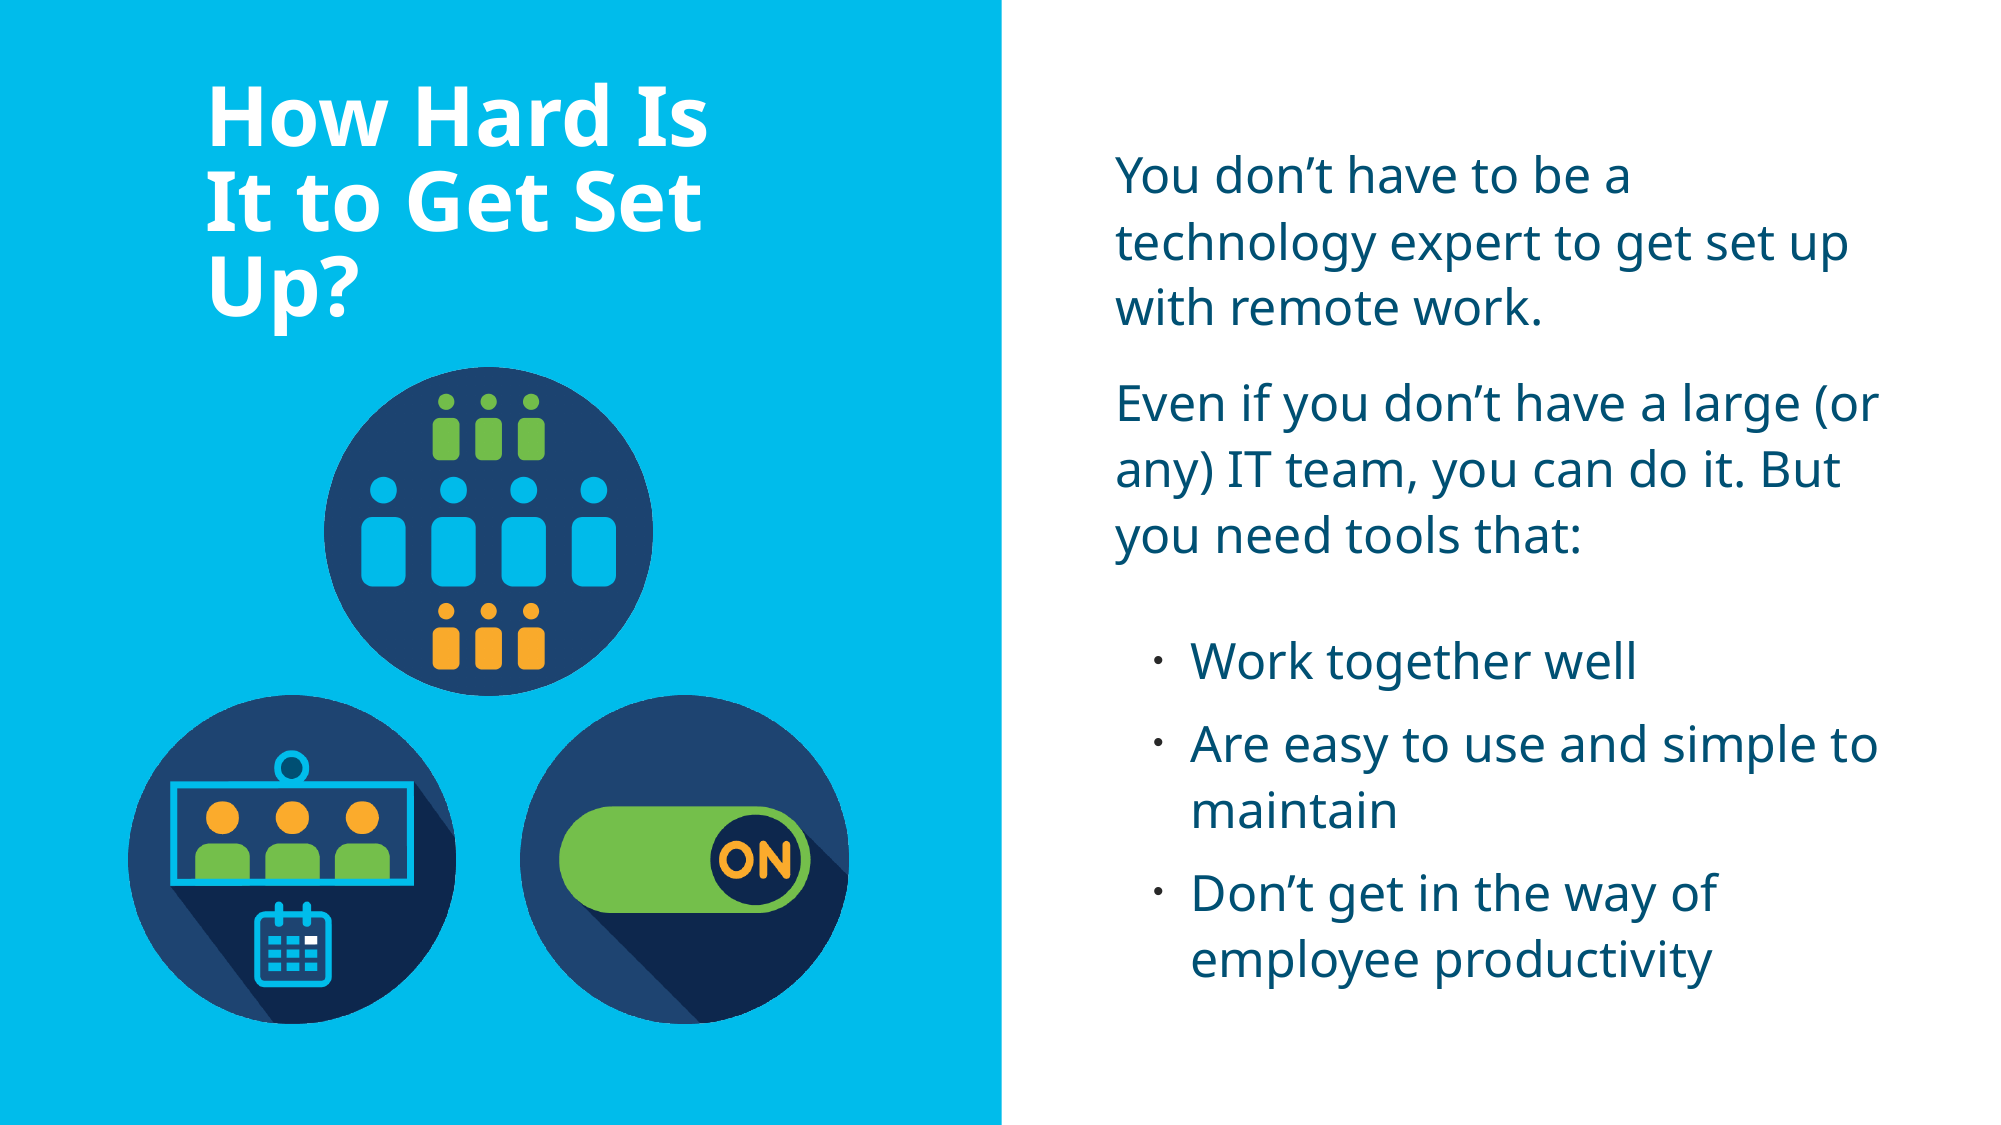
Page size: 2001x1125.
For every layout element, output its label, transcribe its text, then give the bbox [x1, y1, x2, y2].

title How Hard Is It to Get Set Up? [190, 58, 787, 354]
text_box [128, 367, 849, 1024]
list You don’t have to be a technology expert to get set up with remote work. Even if you don’t have a large (or any) IT team, you can do it. But you need tools that: Work together well Are easy to use and simple to maintain Don’t get in the way of employee productivity [1114, 118, 1892, 1007]
